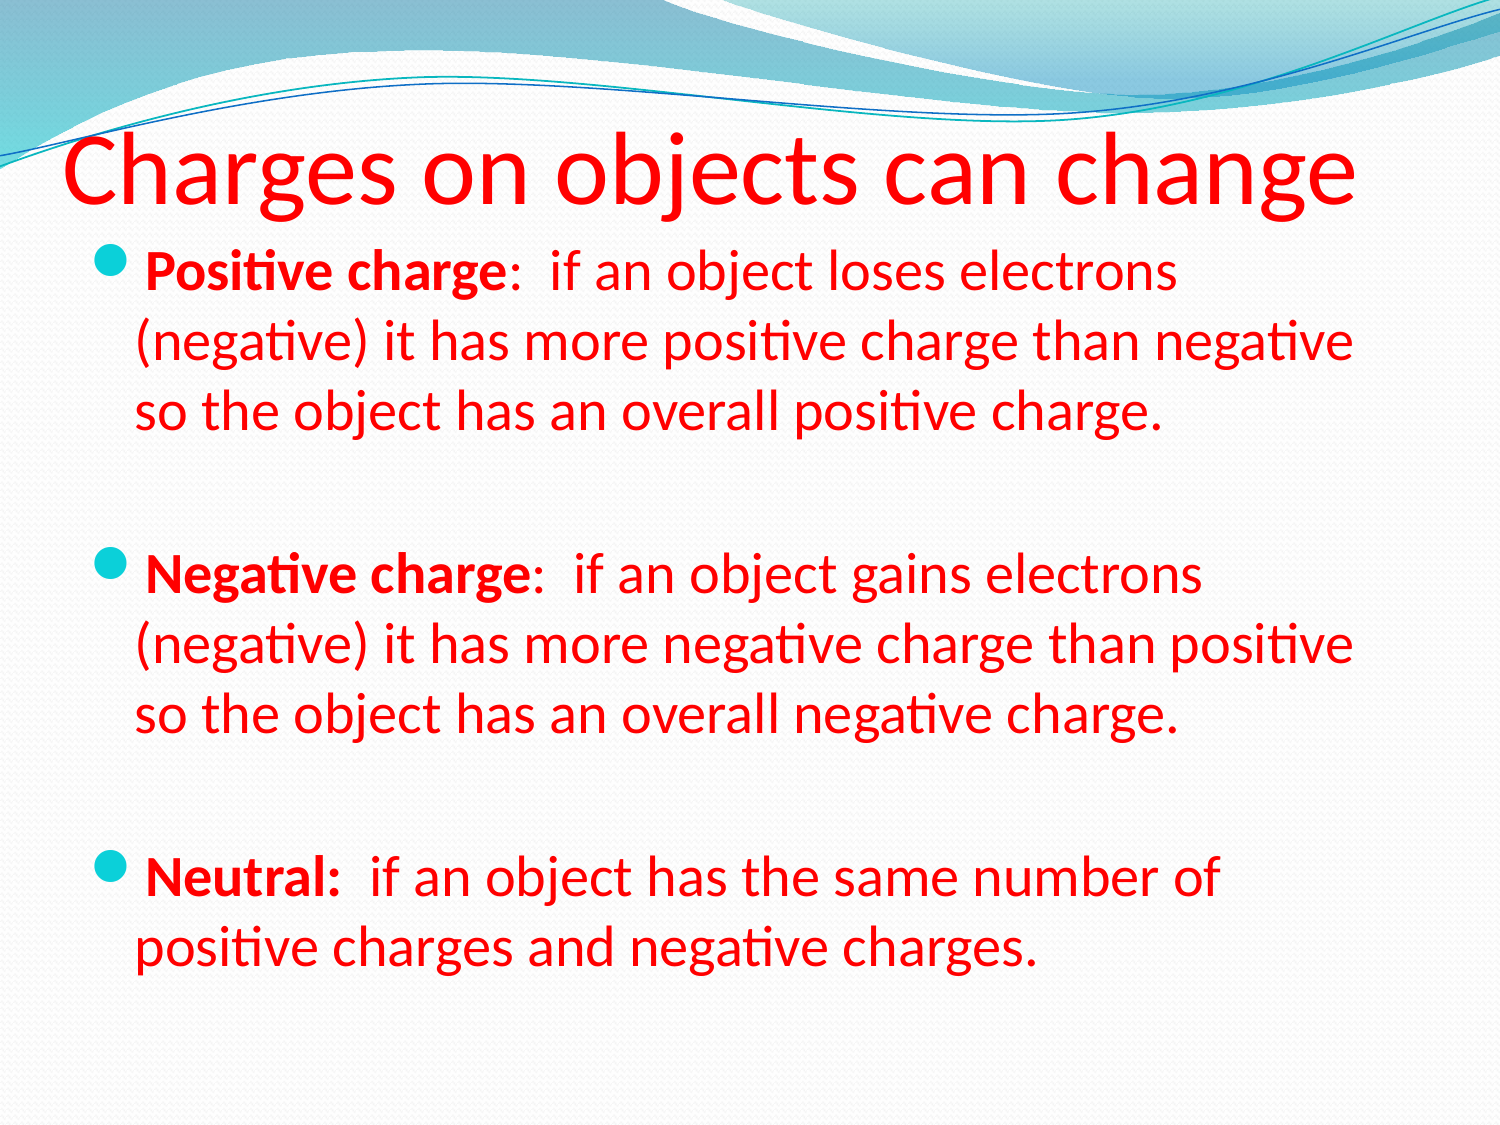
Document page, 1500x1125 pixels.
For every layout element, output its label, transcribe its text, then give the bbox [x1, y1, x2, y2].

title Charges on objects can change [62, 37, 1413, 225]
list Positive charge: if an object loses electrons (negative) it has more positive charge than negative so the object has an overall positive charge. Negative charge: if an object gains electrons (negative) it has more negative charge than positive so the object has an overall negative charge. Neutral: if an object has the same number of positive charges and negative charges. [75, 224, 1425, 1038]
